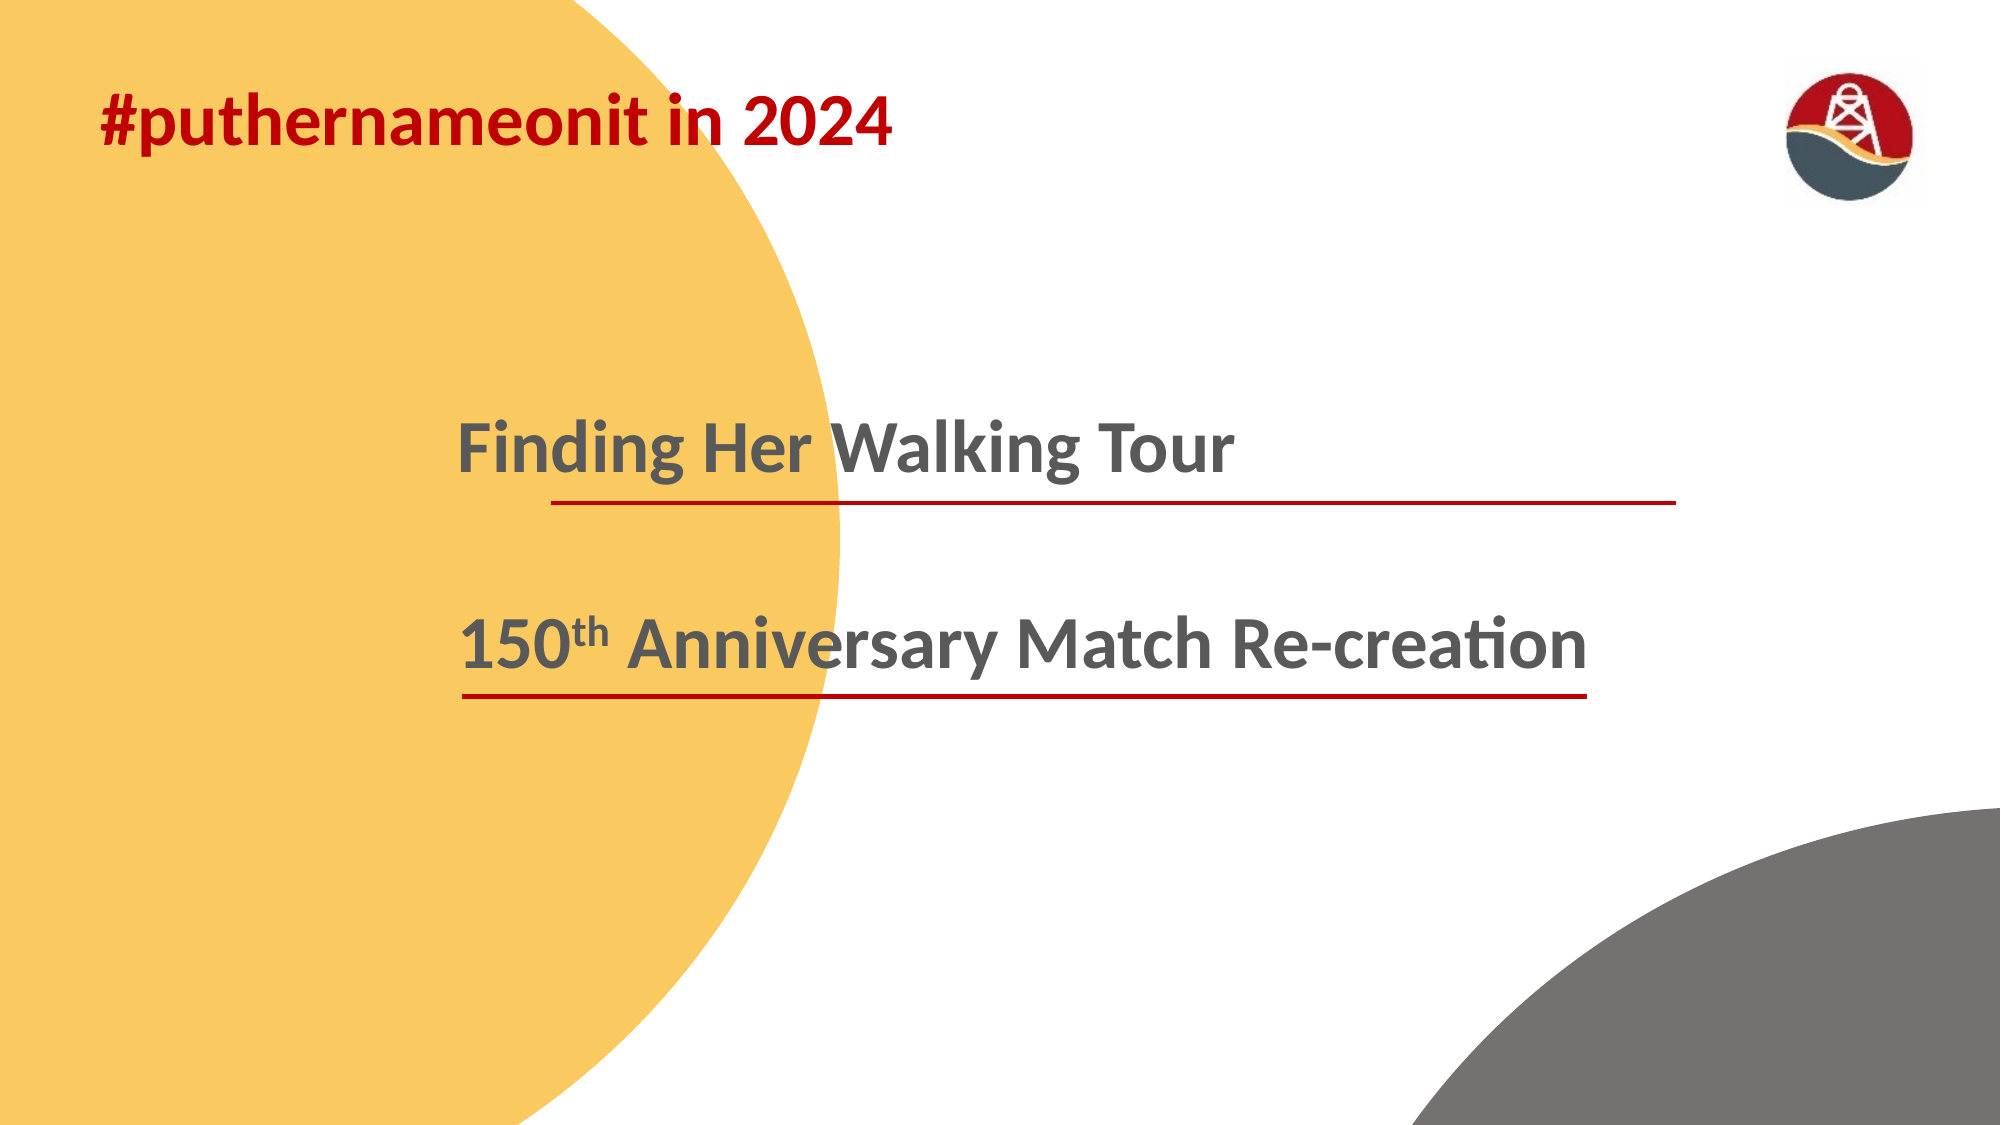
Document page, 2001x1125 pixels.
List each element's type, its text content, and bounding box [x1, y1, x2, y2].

text_box #puthernameonit in 2024 [85, 62, 1426, 168]
picture [1783, 62, 1926, 208]
text_box Finding Her Walking Tour [442, 390, 1784, 496]
text_box [0, 0, 842, 1125]
text_box [1410, 807, 2000, 1125]
text_box 150th Anniversary Match Re-creation [442, 586, 1784, 692]
